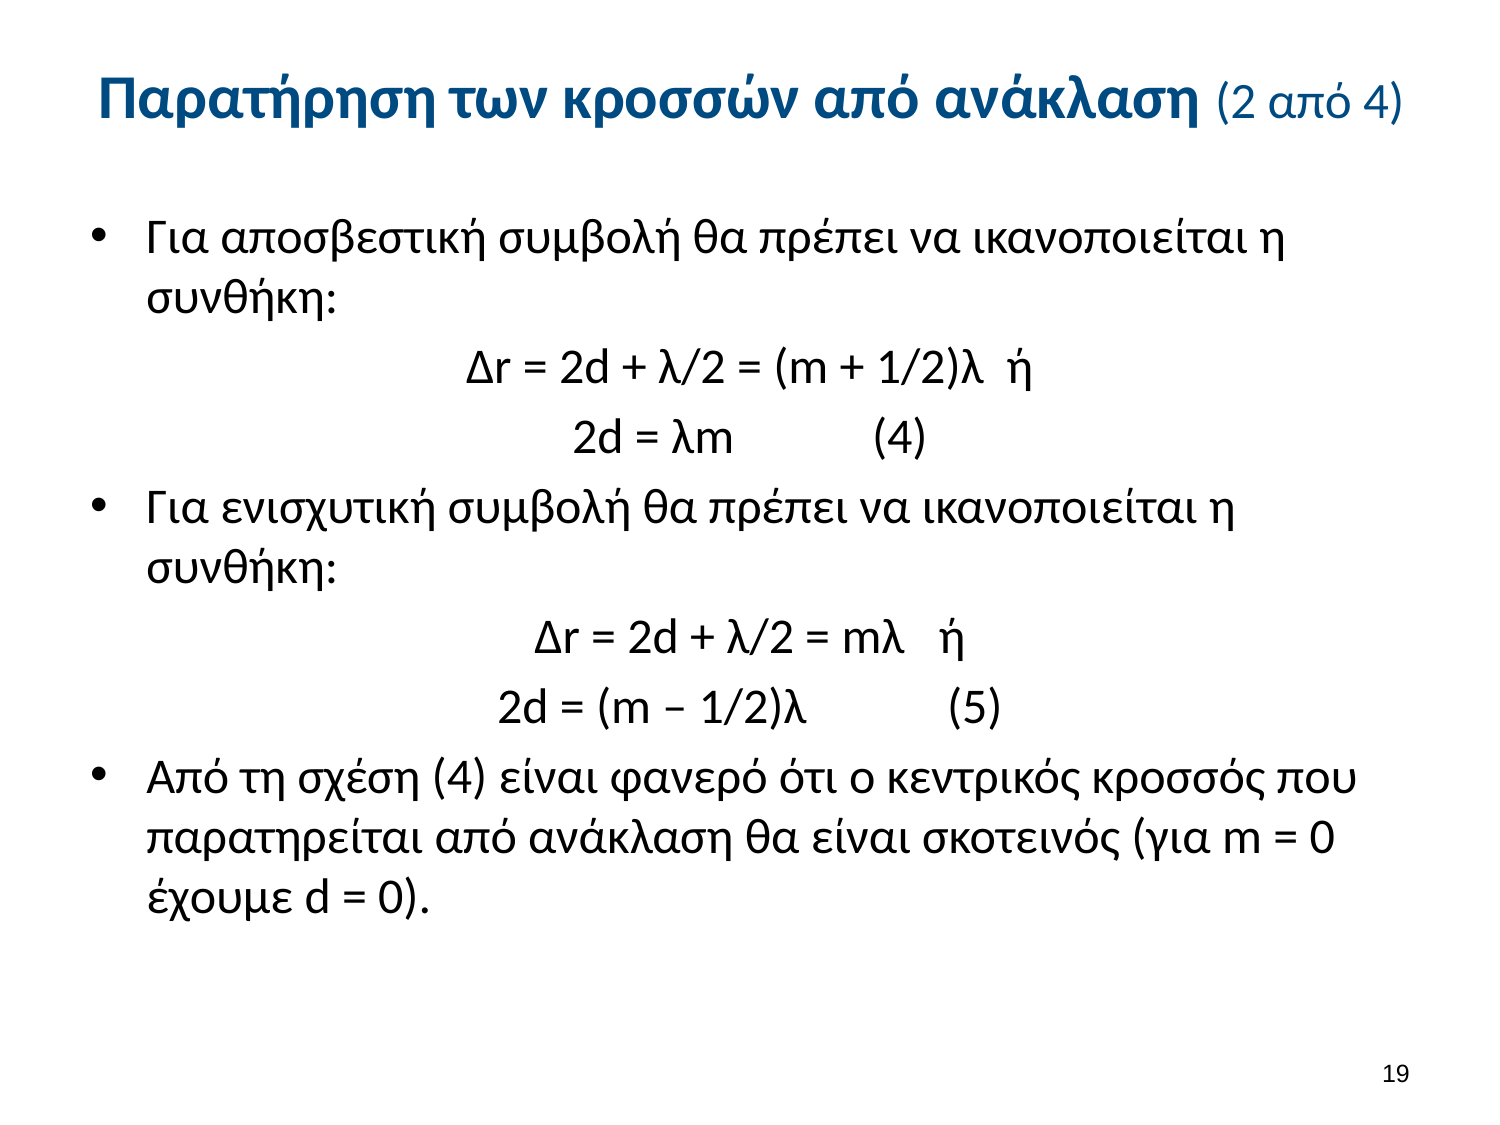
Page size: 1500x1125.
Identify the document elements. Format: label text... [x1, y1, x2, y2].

slide_number 18 [1074, 1042, 1425, 1103]
title Παρατήρηση των κροσσών από ανάκλαση (2 από 4) [76, 19, 1427, 169]
list Για αποσβεστική συμβολή θα πρέπει να ικανοποιείται η συνθήκη: Δr = 2d + λ/2 = (m + 1/2)λ ή 2d = λm (4) Για ενισχυτική συμβολή θα πρέπει να ικανοποιείται η συνθήκη: Δr = 2d + λ/2 = mλ ή 2d = (m – 1/2)λ (5) Από τη σχέση (4) είναι φανερό ότι ο κεντρικός κροσσός που παρατηρείται από ανάκλαση θα είναι σκοτεινός (για m = 0 έχουμε d = 0). [75, 196, 1425, 1024]
